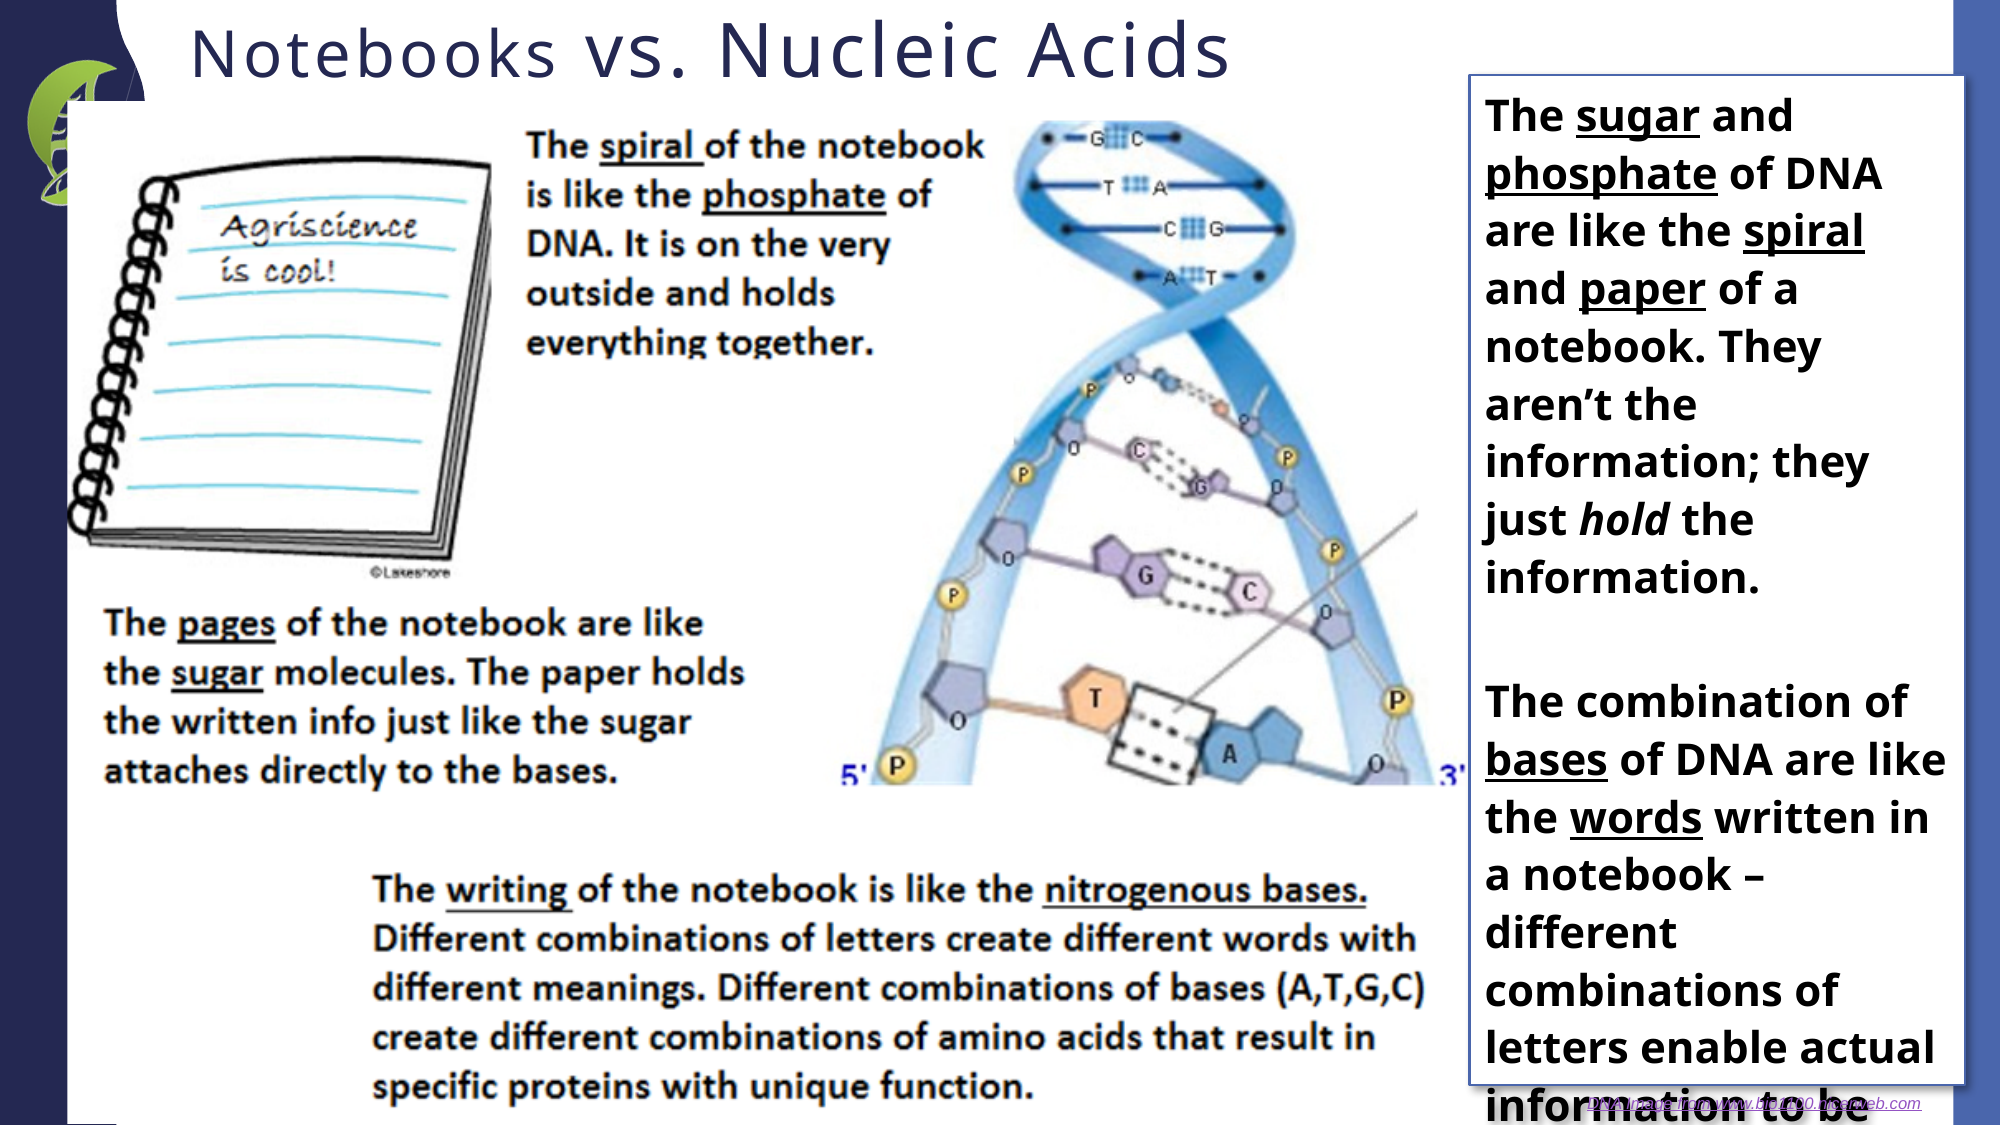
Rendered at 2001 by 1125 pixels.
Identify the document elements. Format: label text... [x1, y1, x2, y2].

title Notebooks vs. Nucleic Acids [174, 4, 1941, 101]
text_box DNA Image from www.bio1100.nicerweb.com [1572, 1085, 1937, 1121]
list The sugar and phosphate of DNA are like the spiral and paper of a notebook. They aren’t the information; they just hold the information. The combination of bases of DNA are like the words written in a notebook – different combinations of letters enable actual information to be recorded in both cases. [1468, 74, 1966, 1086]
picture [0, 35, 1477, 1124]
